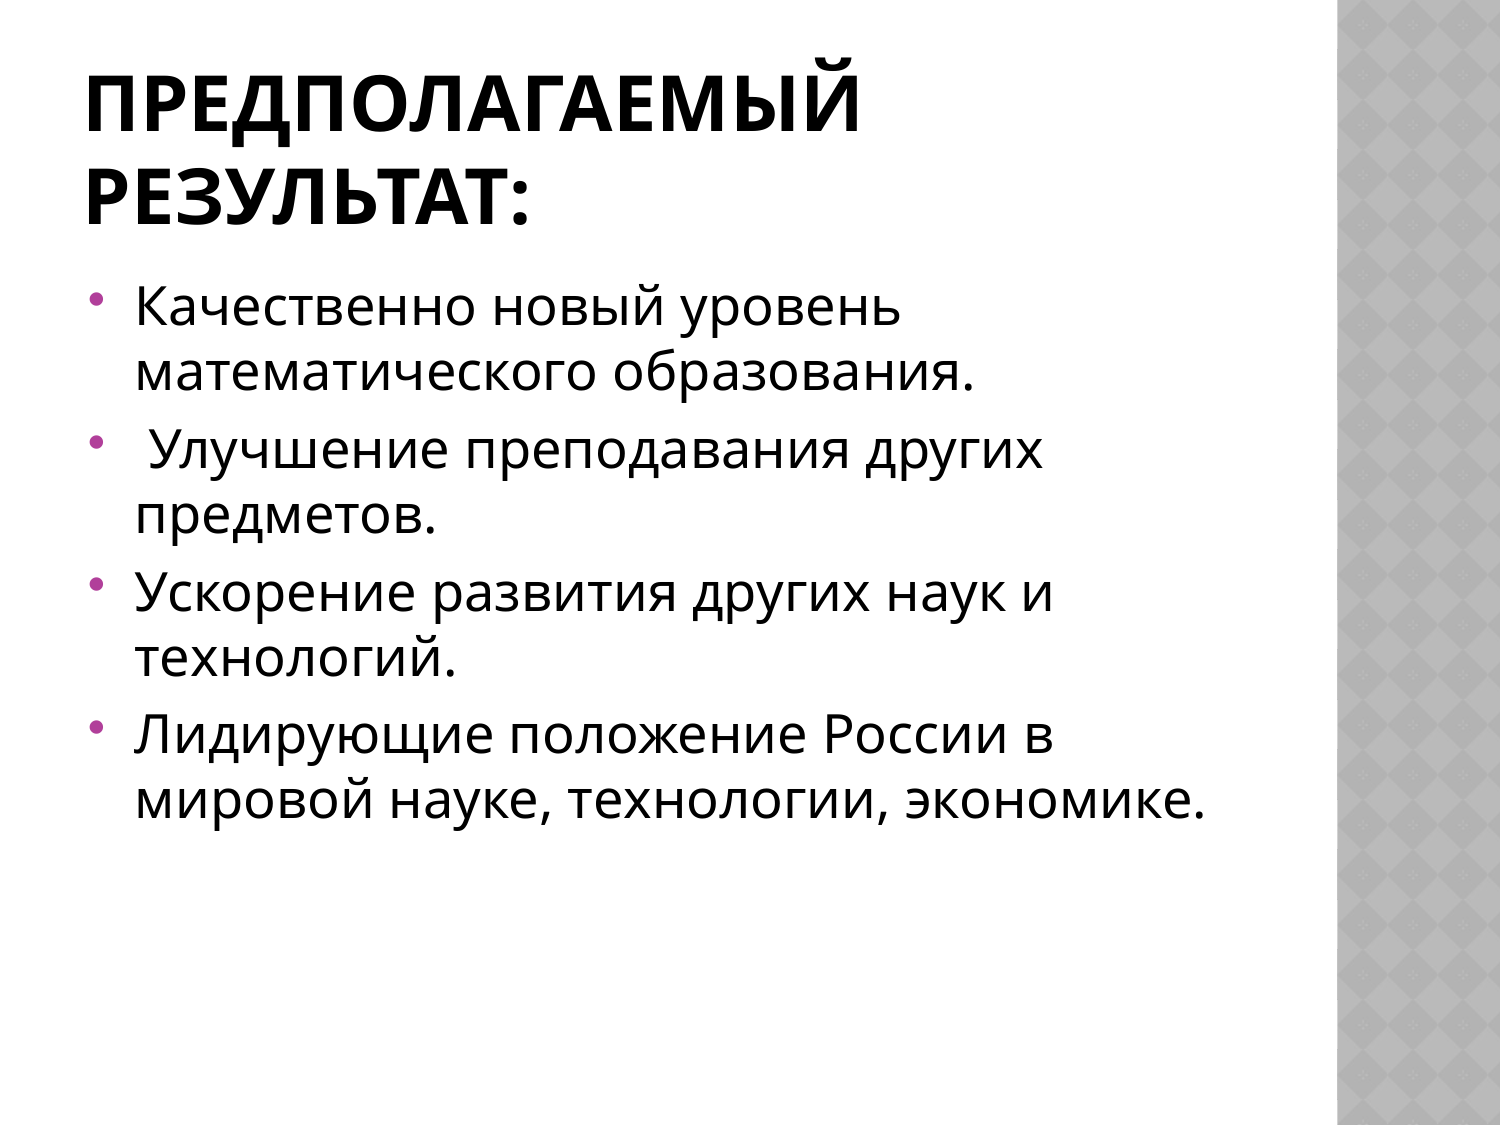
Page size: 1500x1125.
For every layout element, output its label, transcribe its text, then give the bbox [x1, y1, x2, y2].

title Предполагаемый результат: [75, 52, 1263, 240]
list Качественно новый уровень математического образования. Улучшение преподавания других предметов. Ускорение развития других наук и технологий. Лидирующие положение России в мировой науке, технологии, экономике. [75, 264, 1263, 1059]
